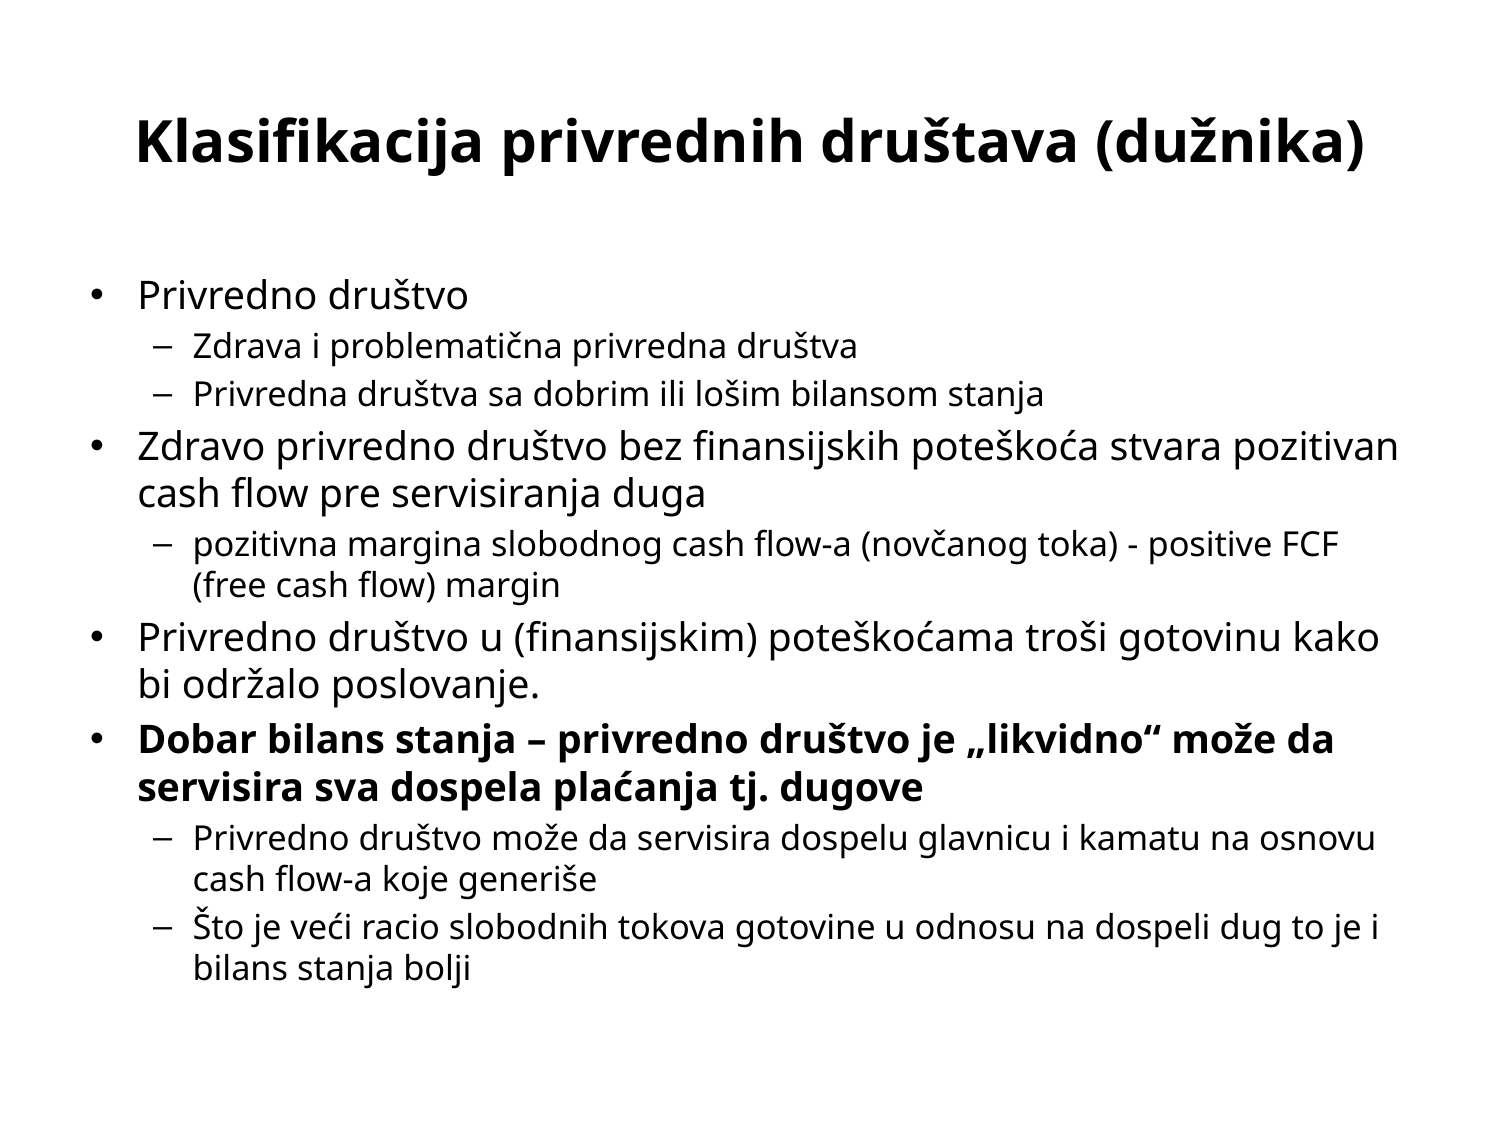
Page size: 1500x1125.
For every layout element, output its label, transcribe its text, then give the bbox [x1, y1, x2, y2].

title Klasifikacija privrednih društava (dužnika) [75, 45, 1425, 233]
list Privredno društvo Zdrava i problematična privredna društva Privredna društva sa dobrim ili lošim bilansom stanja Zdravo privredno društvo bez finansijskih poteškoća stvara pozitivan cash flow pre servisiranja duga pozitivna margina slobodnog cash flow-a (novčanog toka) - positive FCF (free cash flow) margin Privredno društvo u (finansijskim) poteškoćama troši gotovinu kako bi održalo poslovanje. Dobar bilans stanja – privredno društvo je „likvidno“ može da servisira sva dospela plaćanja tj. dugove Privredno društvo može da servisira dospelu glavnicu i kamatu na osnovu cash flow-a koje generiše Što je veći racio slobodnih tokova gotovine u odnosu na dospeli dug to je i bilans stanja bolji [75, 262, 1425, 1005]
